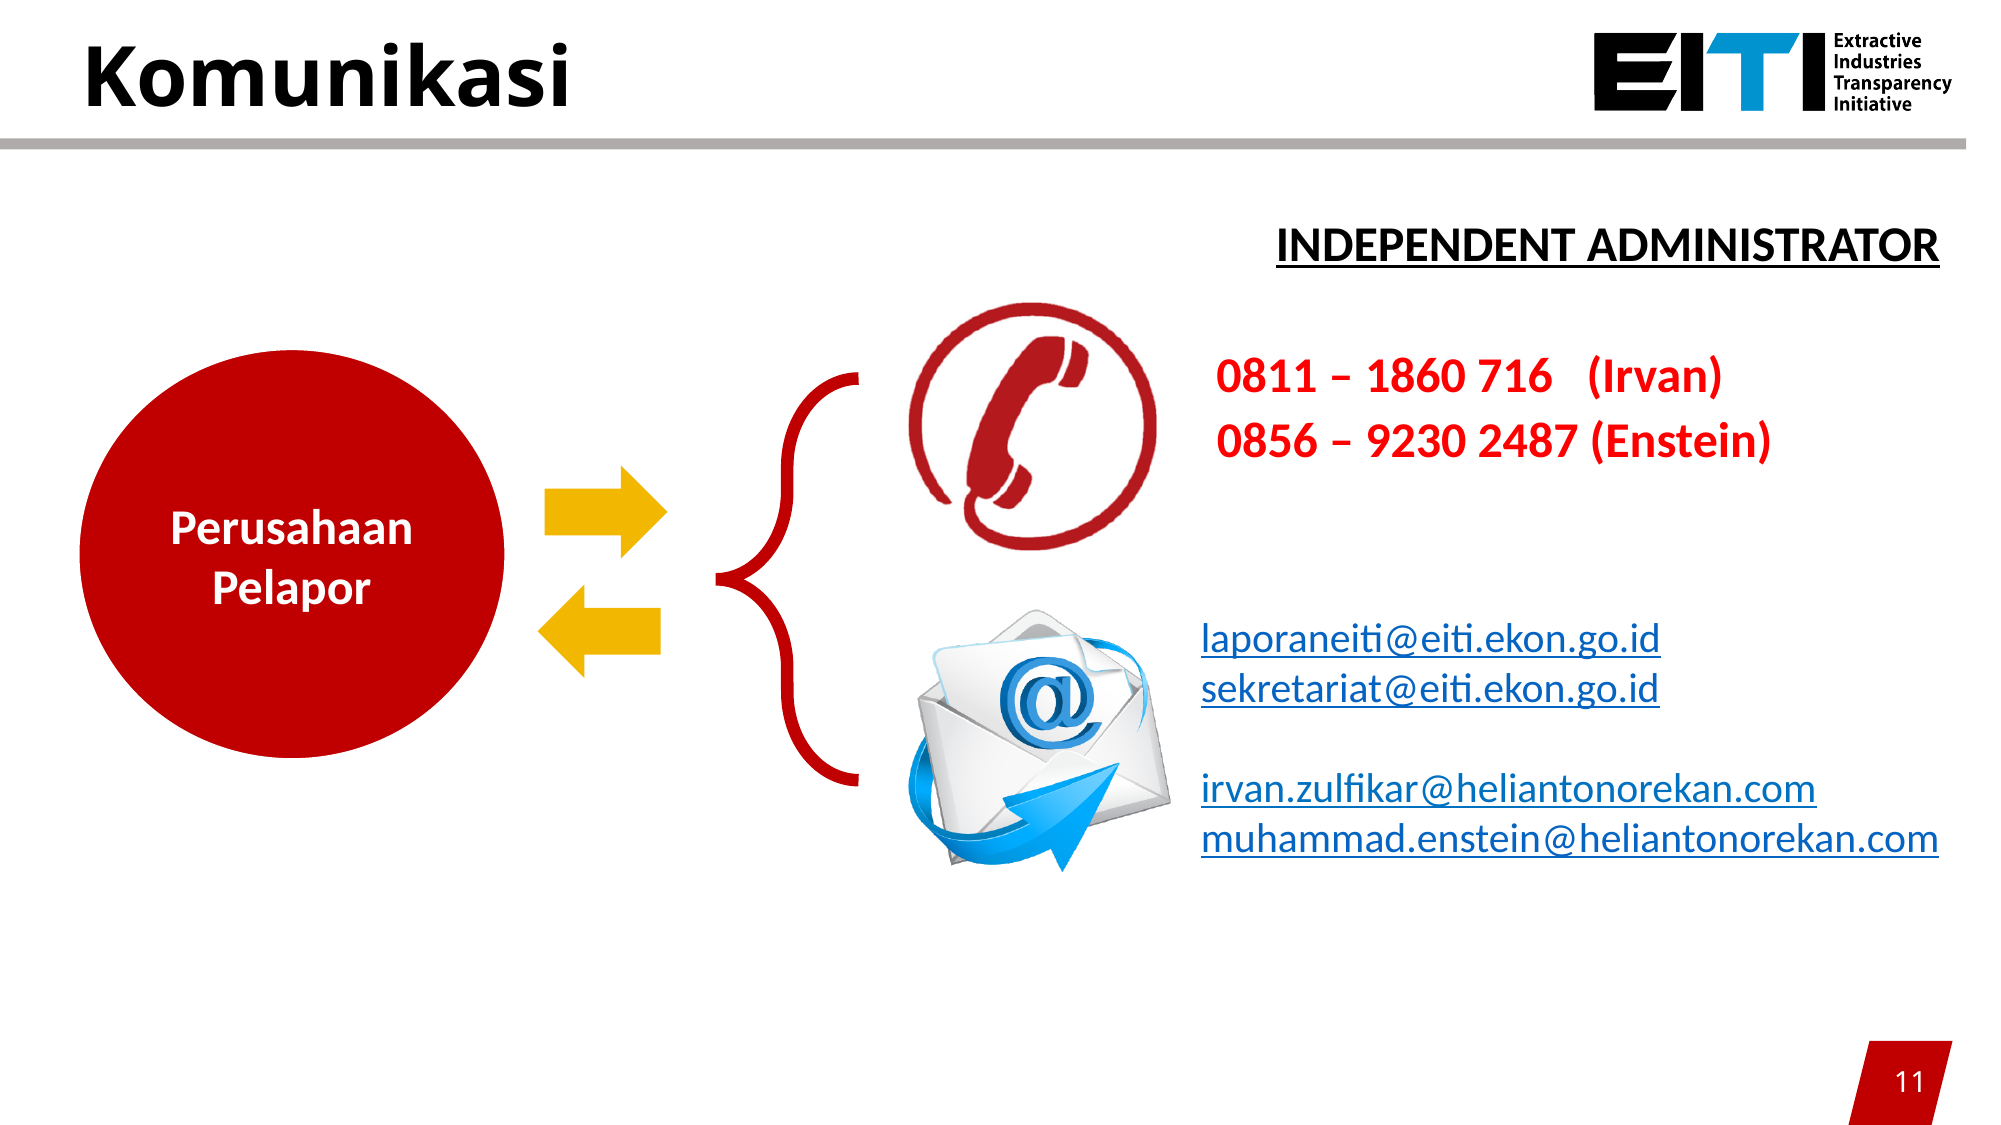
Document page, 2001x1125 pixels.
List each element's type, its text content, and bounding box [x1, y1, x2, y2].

text_box laporaneiti@eiti.ekon.go.id sekretariat@eiti.ekon.go.id irvan.zulfikar@heliantonorekan.com muhammad.enstein@heliantonorekan.com [1186, 603, 2000, 869]
text_box Komunikasi [66, 15, 589, 131]
text_box [543, 462, 669, 562]
text_box INDEPENDENT ADMINISTRATOR [1261, 204, 1956, 280]
text_box [1847, 1039, 1954, 1125]
picture [908, 609, 1171, 872]
text_box [0, 138, 1967, 150]
picture [908, 795, 1061, 872]
text_box 0811 – 1860 716 (Irvan) [1201, 334, 1739, 410]
text_box 11 [1878, 1055, 1942, 1106]
picture [1764, 32, 1952, 111]
picture [1594, 32, 1740, 111]
picture [901, 295, 1164, 558]
picture [1021, 766, 1115, 830]
text_box [536, 582, 662, 681]
text_box [715, 377, 859, 781]
text_box Perusahaan Pelapor [77, 348, 507, 761]
text_box 0856 – 9230 2487 (Enstein) [1202, 399, 1788, 475]
